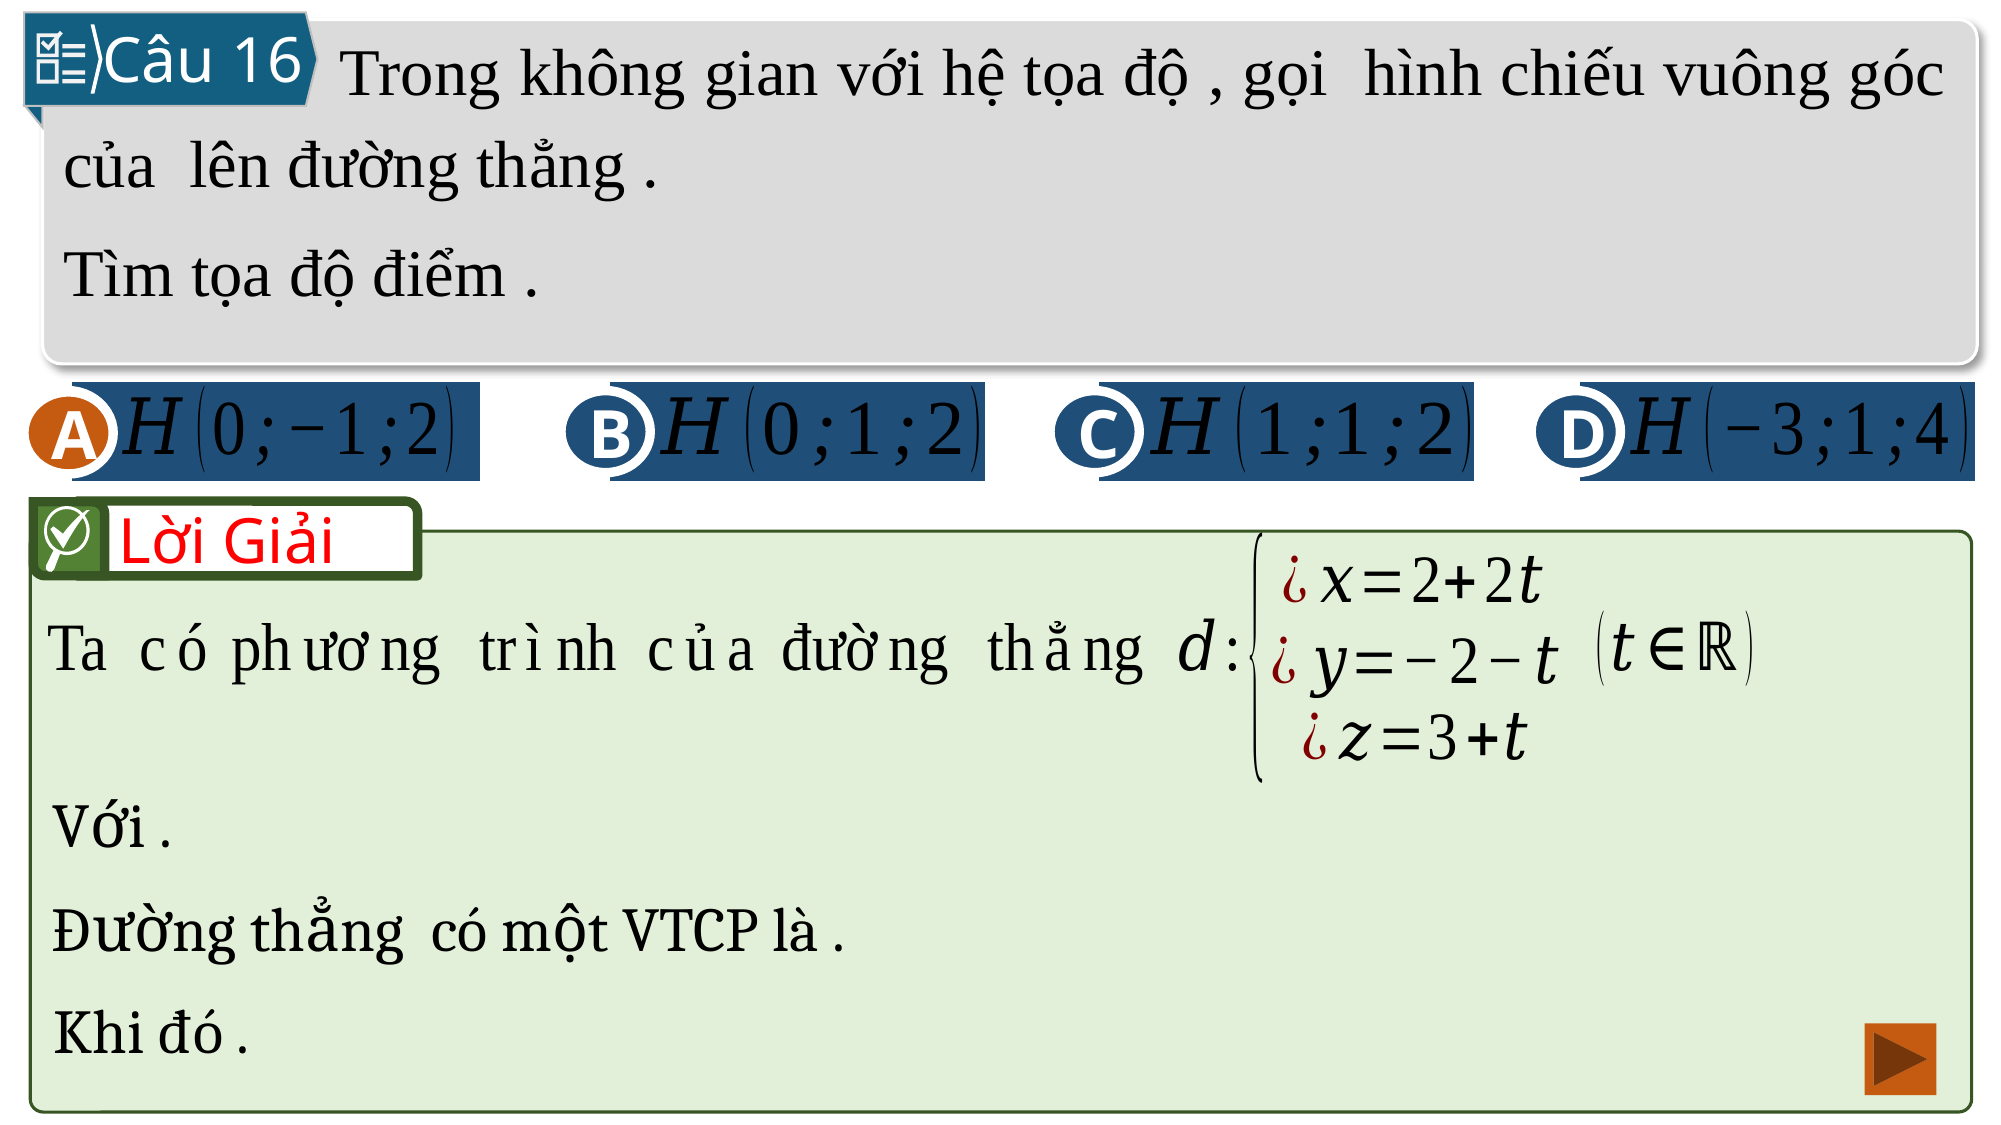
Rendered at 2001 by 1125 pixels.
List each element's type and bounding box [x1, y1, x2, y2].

text_box [30, 493, 1972, 1113]
text_box [22, 380, 1977, 483]
text_box [24, 9, 1978, 364]
